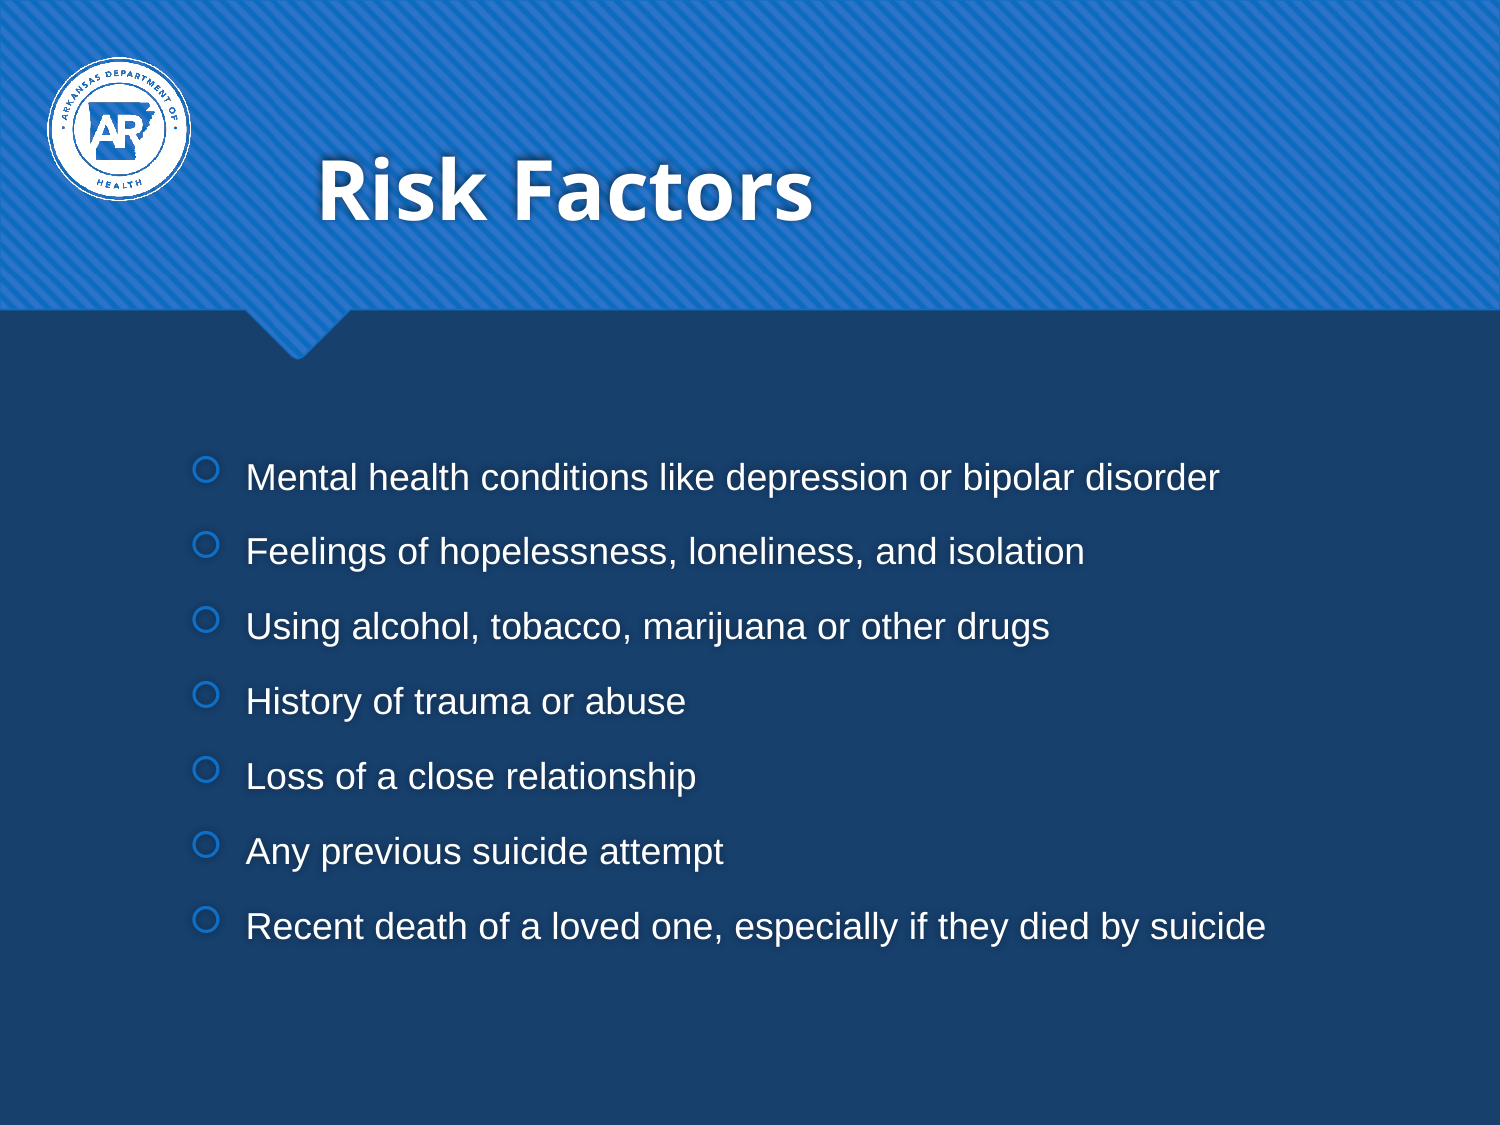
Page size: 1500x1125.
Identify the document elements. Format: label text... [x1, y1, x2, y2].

list Mental health conditions like depression or bipolar disorder Feelings of hopelessness, loneliness, and isolation Using alcohol, tobacco, marijuana or other drugs History of trauma or abuse Loss of a close relationship Any previous suicide attempt Recent death of a loved one, especially if they died by suicide [174, 450, 1355, 950]
picture [23, 33, 215, 225]
title Risk Factors [299, 130, 850, 246]
